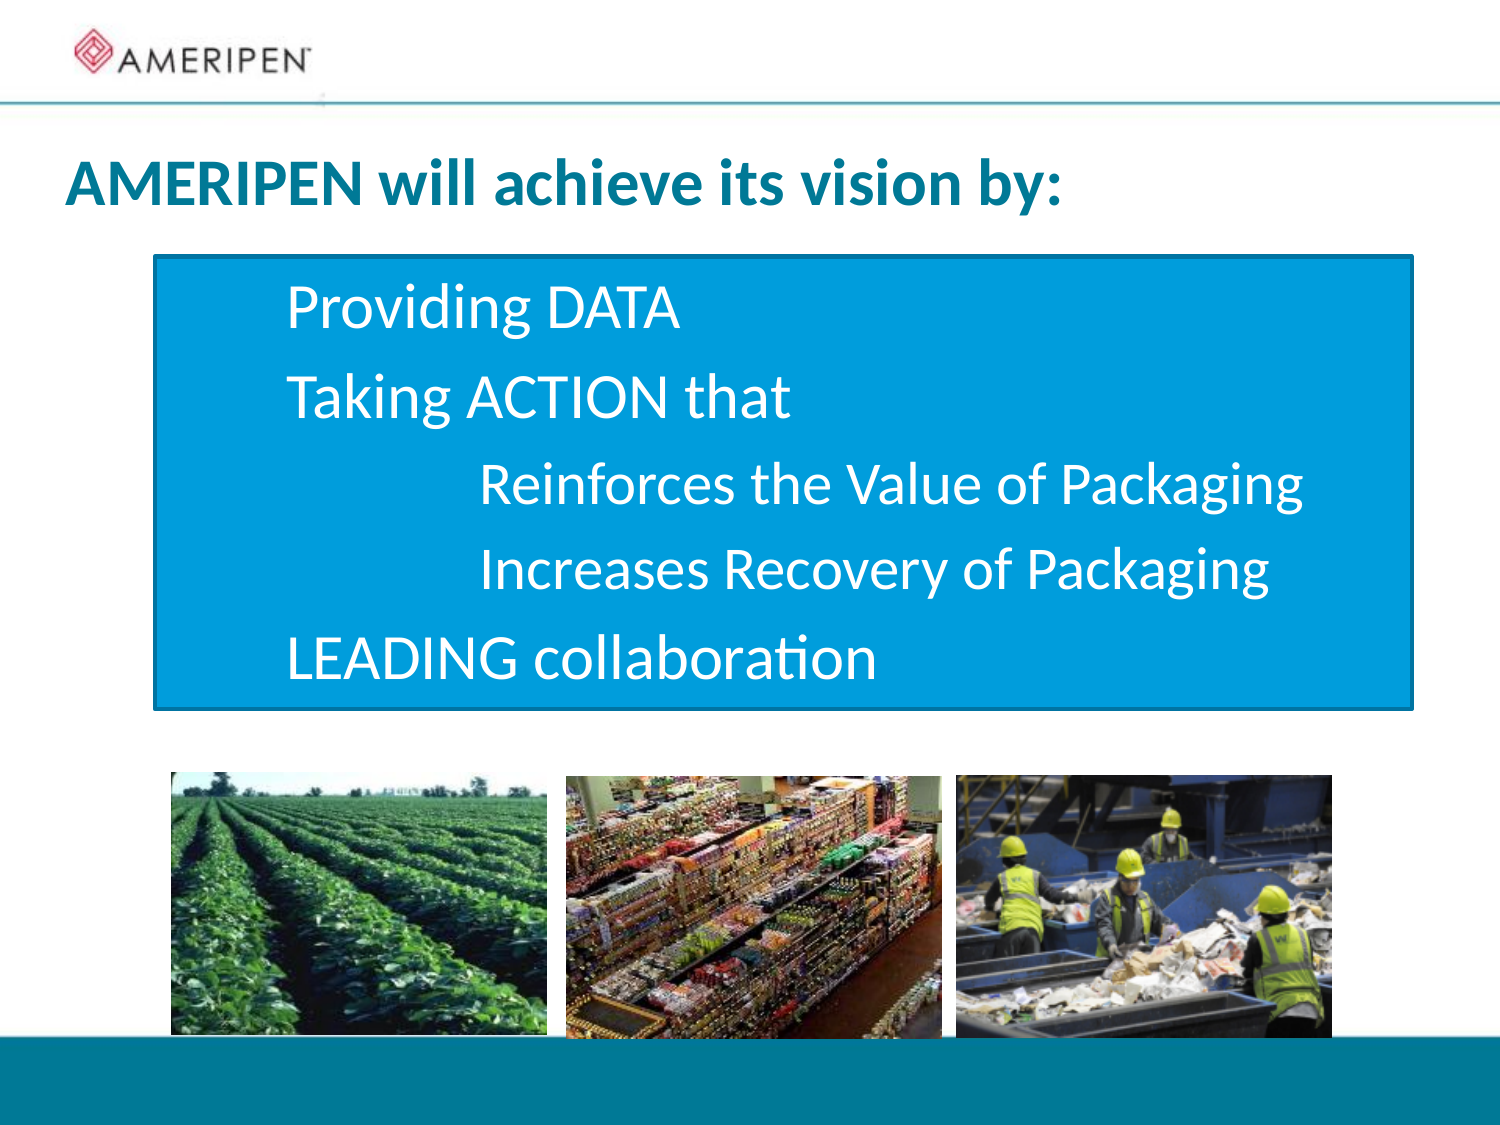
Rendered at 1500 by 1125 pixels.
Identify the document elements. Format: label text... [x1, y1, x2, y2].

list Providing DATA Taking ACTION that Reinforces the Value of Packaging Increases Recovery of Packaging LEADING collaboration [153, 254, 1414, 711]
title AMERIPEN will achieve its vision by: [50, 107, 1459, 295]
picture [0, 0, 1500, 1039]
